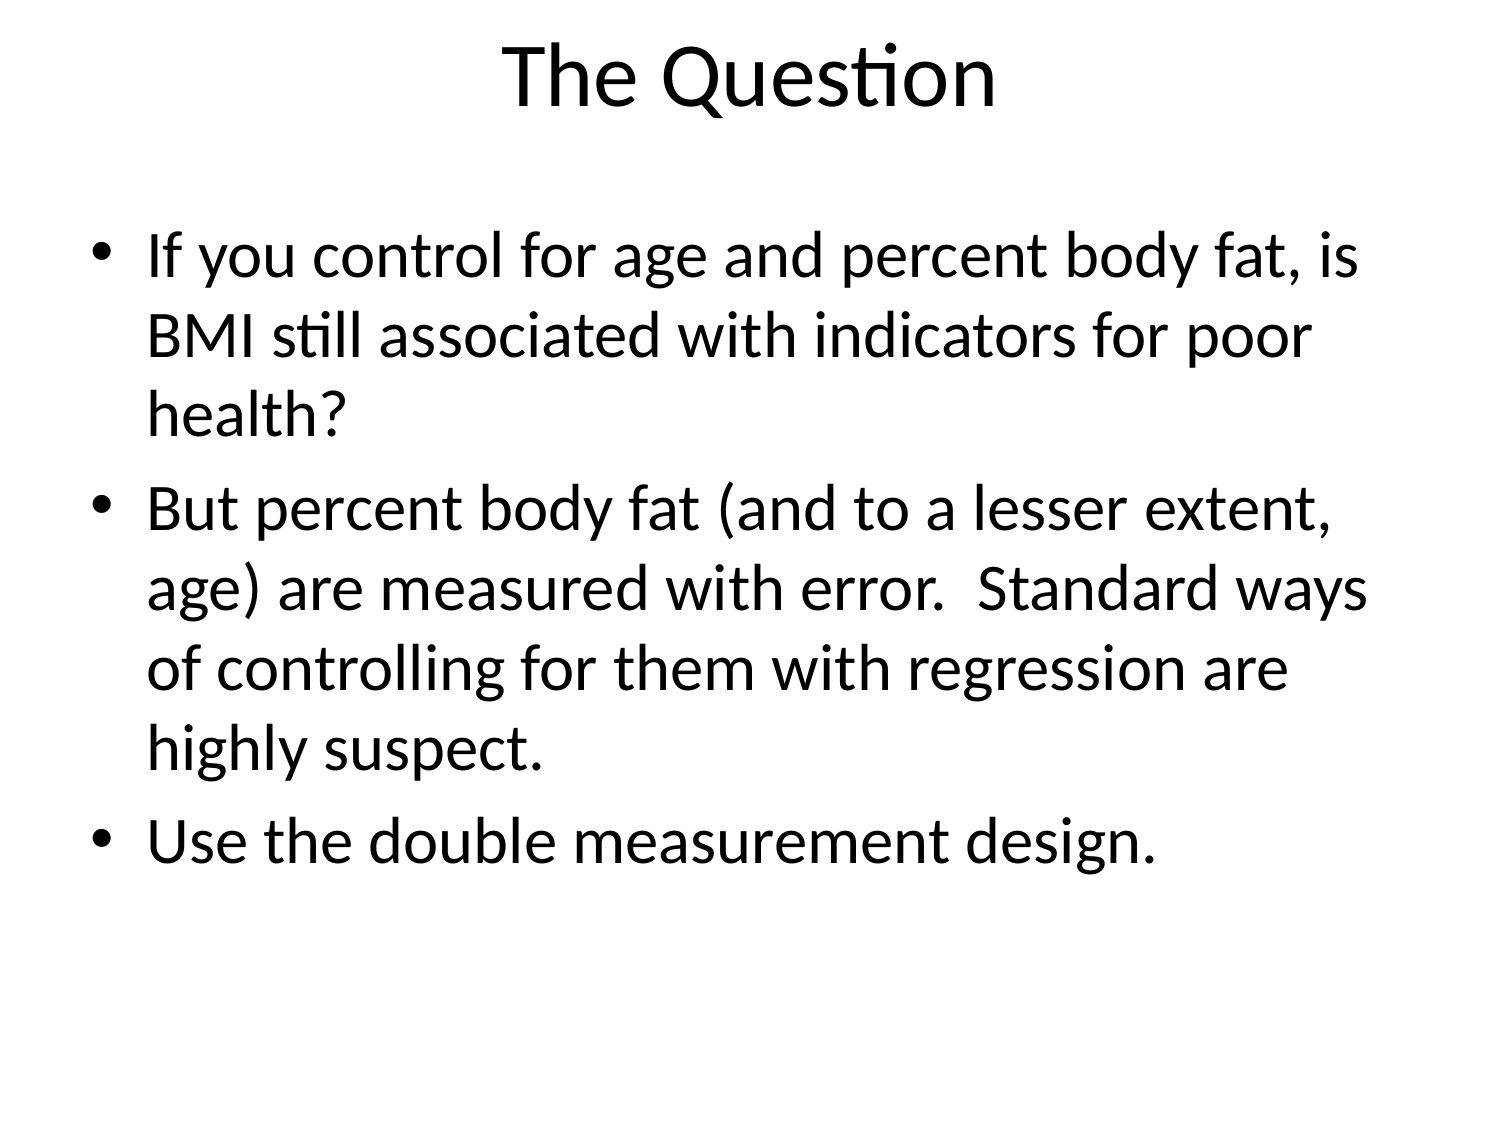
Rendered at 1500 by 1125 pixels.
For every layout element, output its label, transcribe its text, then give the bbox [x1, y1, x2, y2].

title The Question [75, 0, 1425, 139]
list If you control for age and percent body fat, is BMI still associated with indicators for poor health? But percent body fat (and to a lesser extent, age) are measured with error. Standard ways of controlling for them with regression are highly suspect. Use the double measurement design. [75, 202, 1425, 1075]
